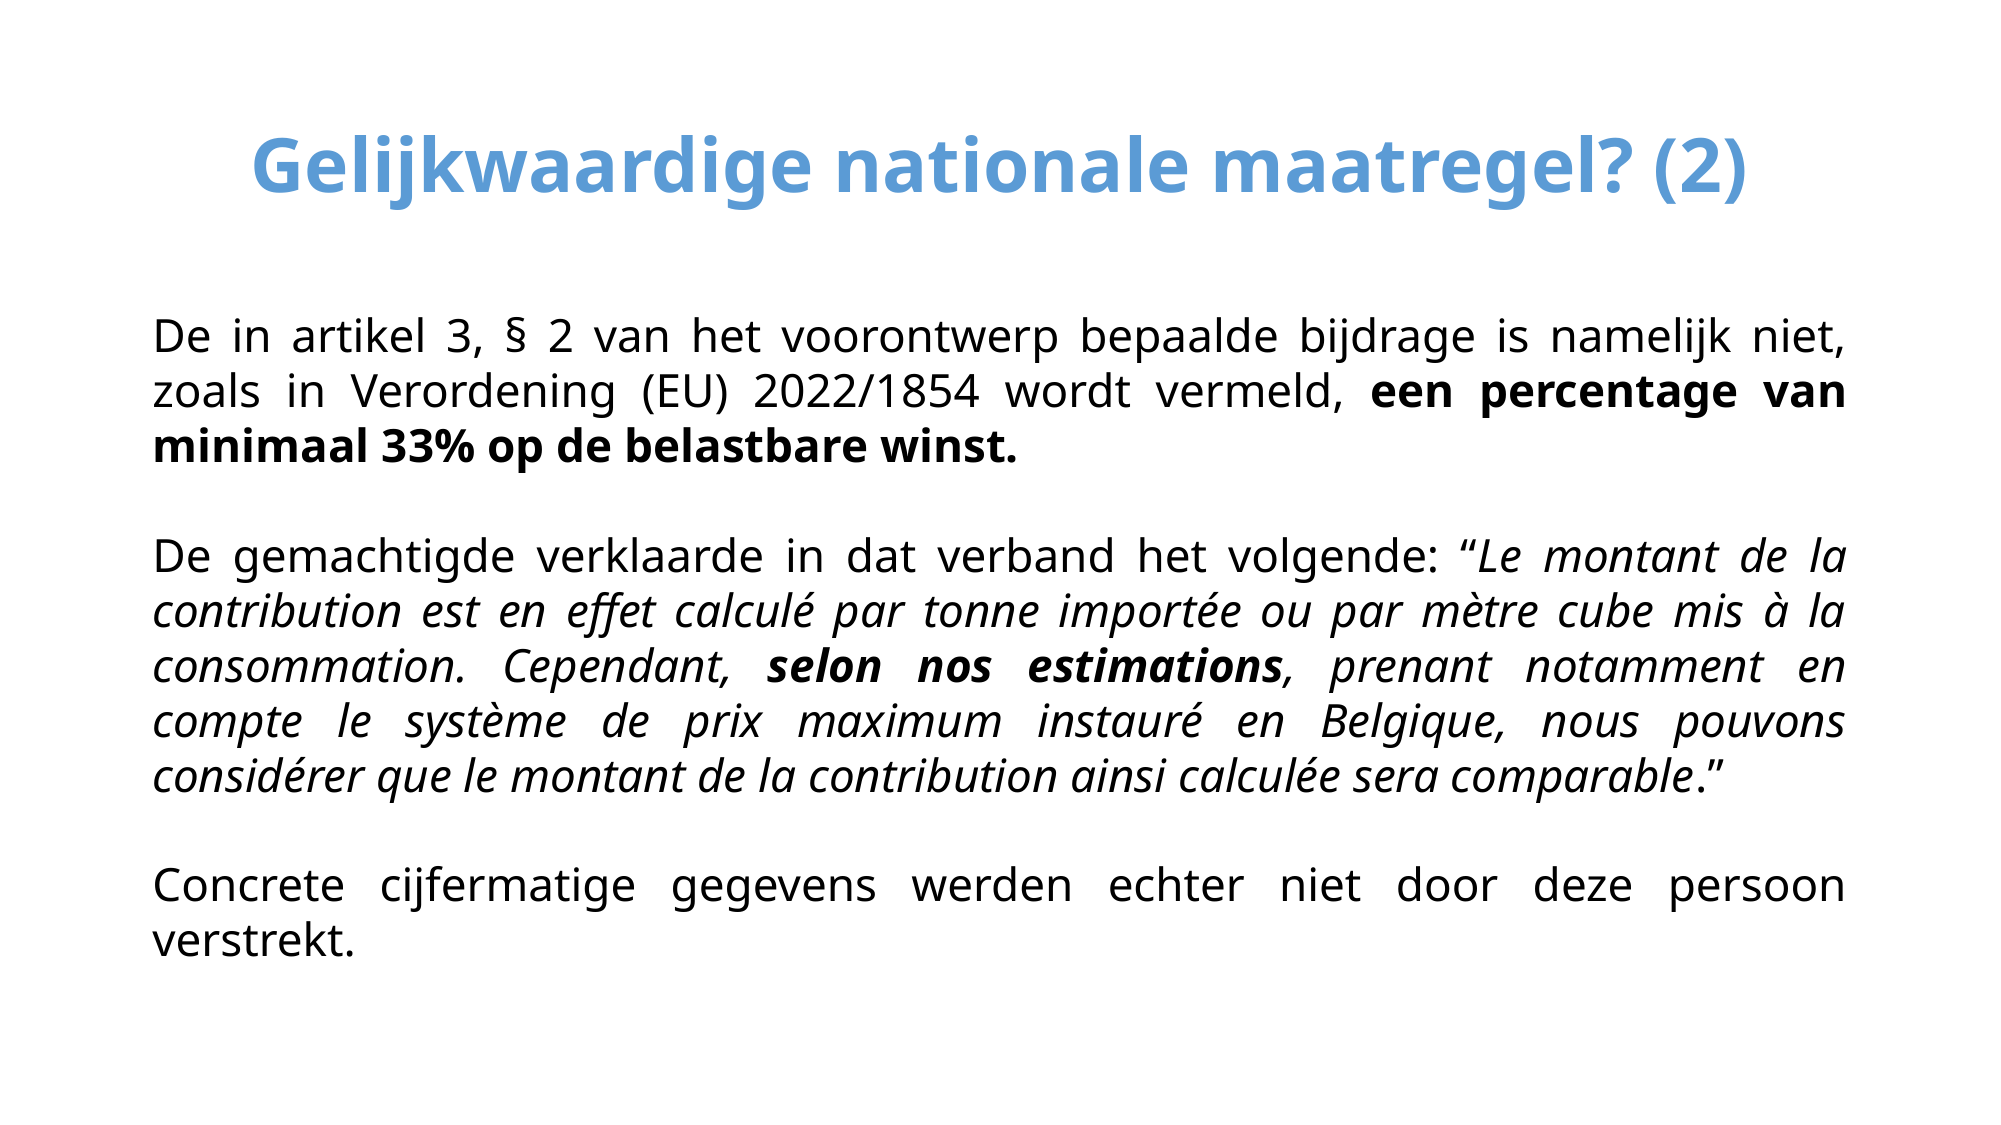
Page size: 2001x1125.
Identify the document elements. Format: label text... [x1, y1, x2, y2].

title Gelijkwaardige nationale maatregel? (2) [137, 59, 1863, 278]
list De in artikel 3, § 2 van het voorontwerp bepaalde bijdrage is namelijk niet, zoals in Verordening (EU) 2022/1854 wordt vermeld, een percentage van minimaal 33% op de belastbare winst. De gemachtigde verklaarde in dat verband het volgende: “Le montant de la contribution est en effet calculé par tonne importée ou par mètre cube mis à la consommation. Cependant, selon nos estimations, prenant notamment en compte le système de prix maximum instauré en Belgique, nous pouvons considérer que le montant de la contribution ainsi calculée sera comparable.” Concrete cijfermatige gegevens werden echter niet door deze persoon verstrekt. [137, 299, 1863, 1014]
